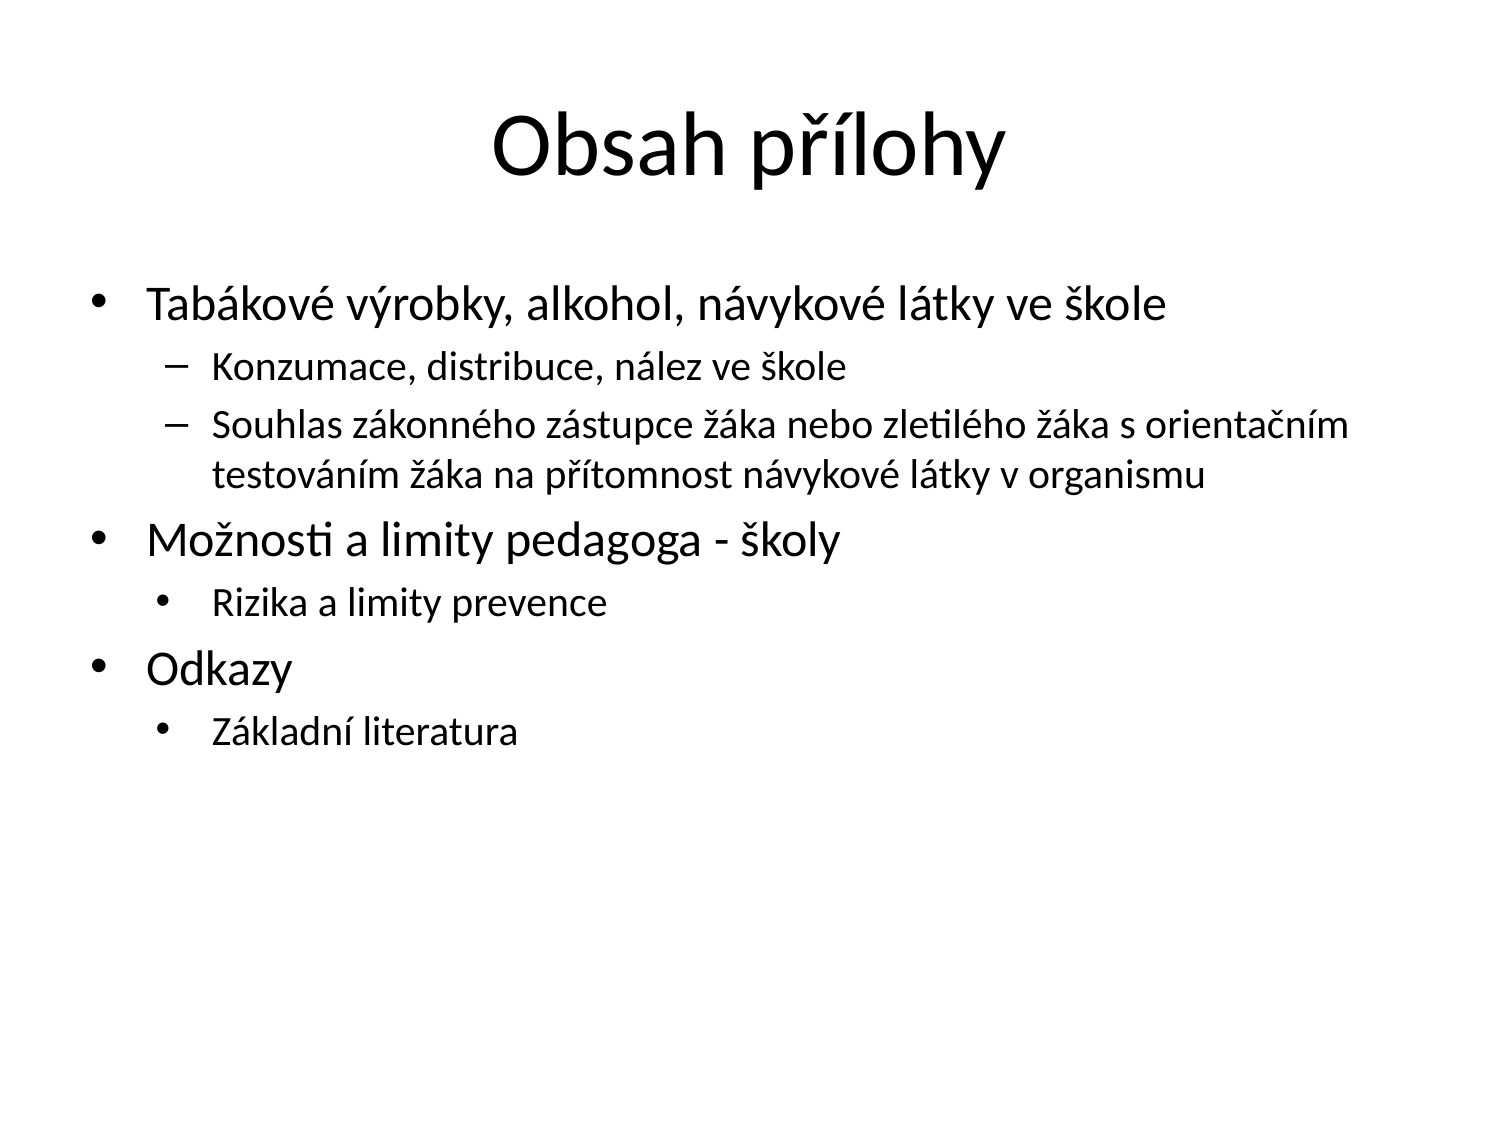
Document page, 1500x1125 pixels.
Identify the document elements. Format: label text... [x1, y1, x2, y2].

title Obsah přílohy [75, 45, 1425, 233]
list Tabákové výrobky, alkohol, návykové látky ve škole Konzumace, distribuce, nález ve škole Souhlas zákonného zástupce žáka nebo zletilého žáka s orientačním testováním žáka na přítomnost návykové látky v organismu Možnosti a limity pedagoga - školy Rizika a limity prevence Odkazy Základní literatura [75, 262, 1425, 1005]
